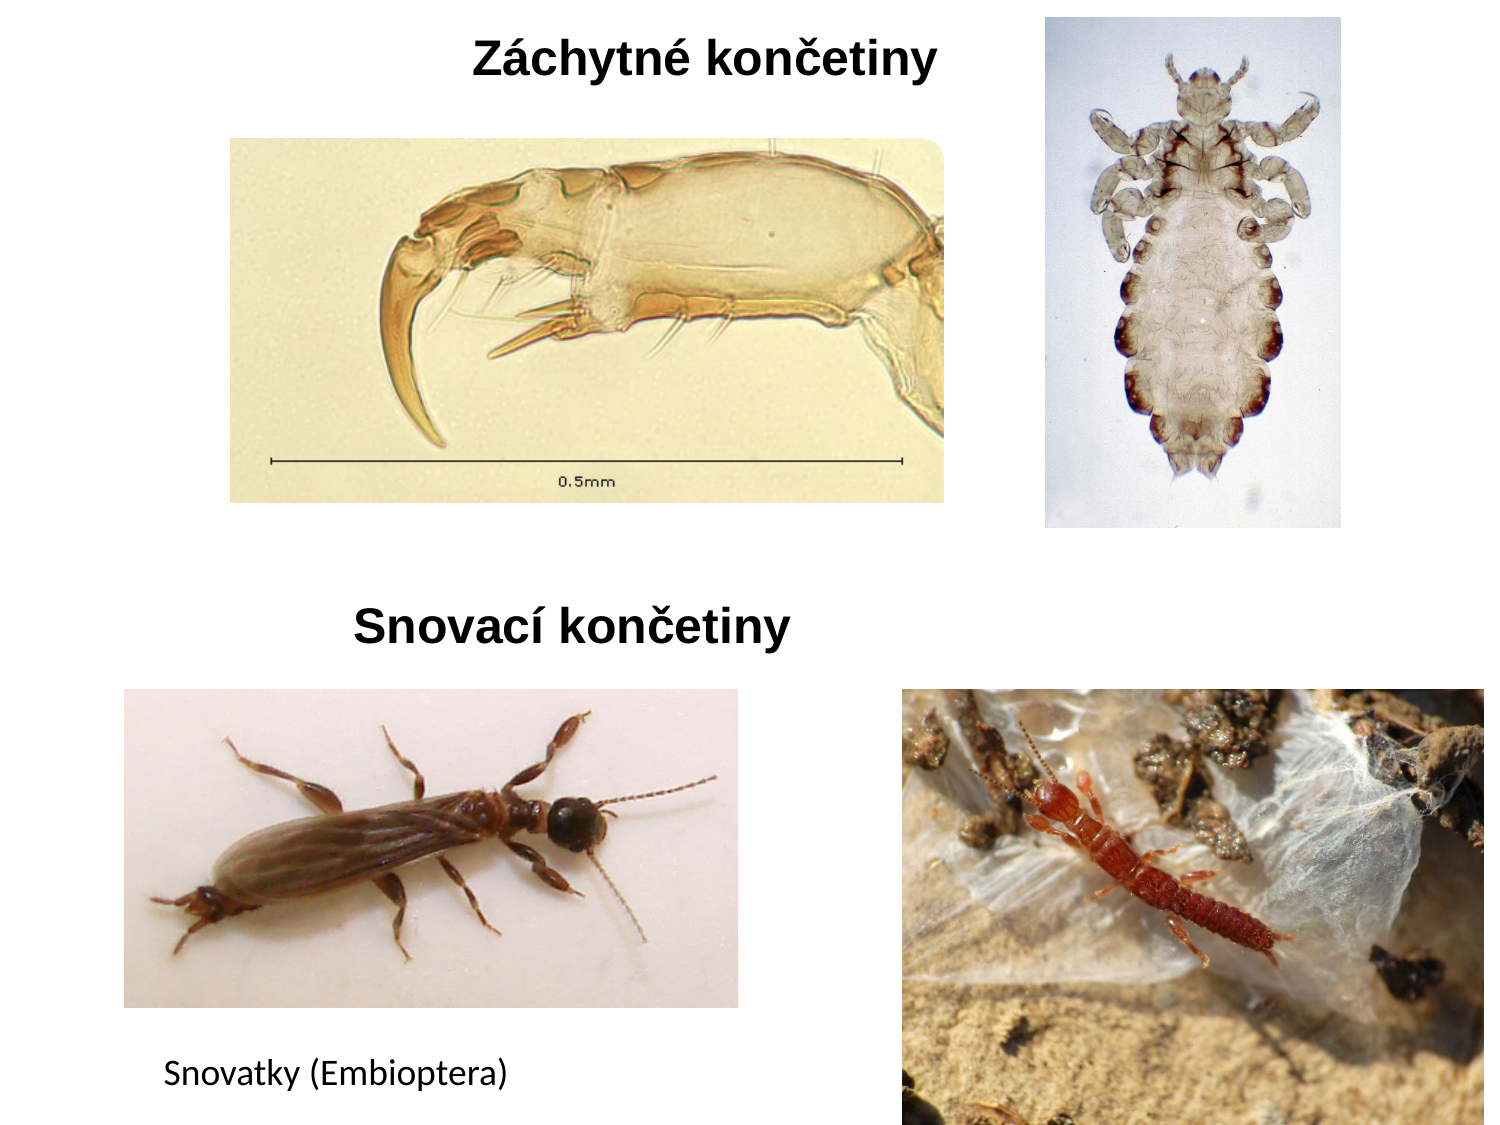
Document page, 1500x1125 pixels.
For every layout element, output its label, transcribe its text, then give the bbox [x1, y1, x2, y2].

text_box Snovací končetiny [338, 586, 808, 661]
picture [1045, 17, 1341, 529]
picture [123, 689, 739, 1008]
text_box Záchytné končetiny [457, 17, 954, 93]
picture [229, 138, 945, 504]
picture [902, 689, 1484, 1125]
text_box Snovatky (Embioptera) [148, 1040, 524, 1100]
